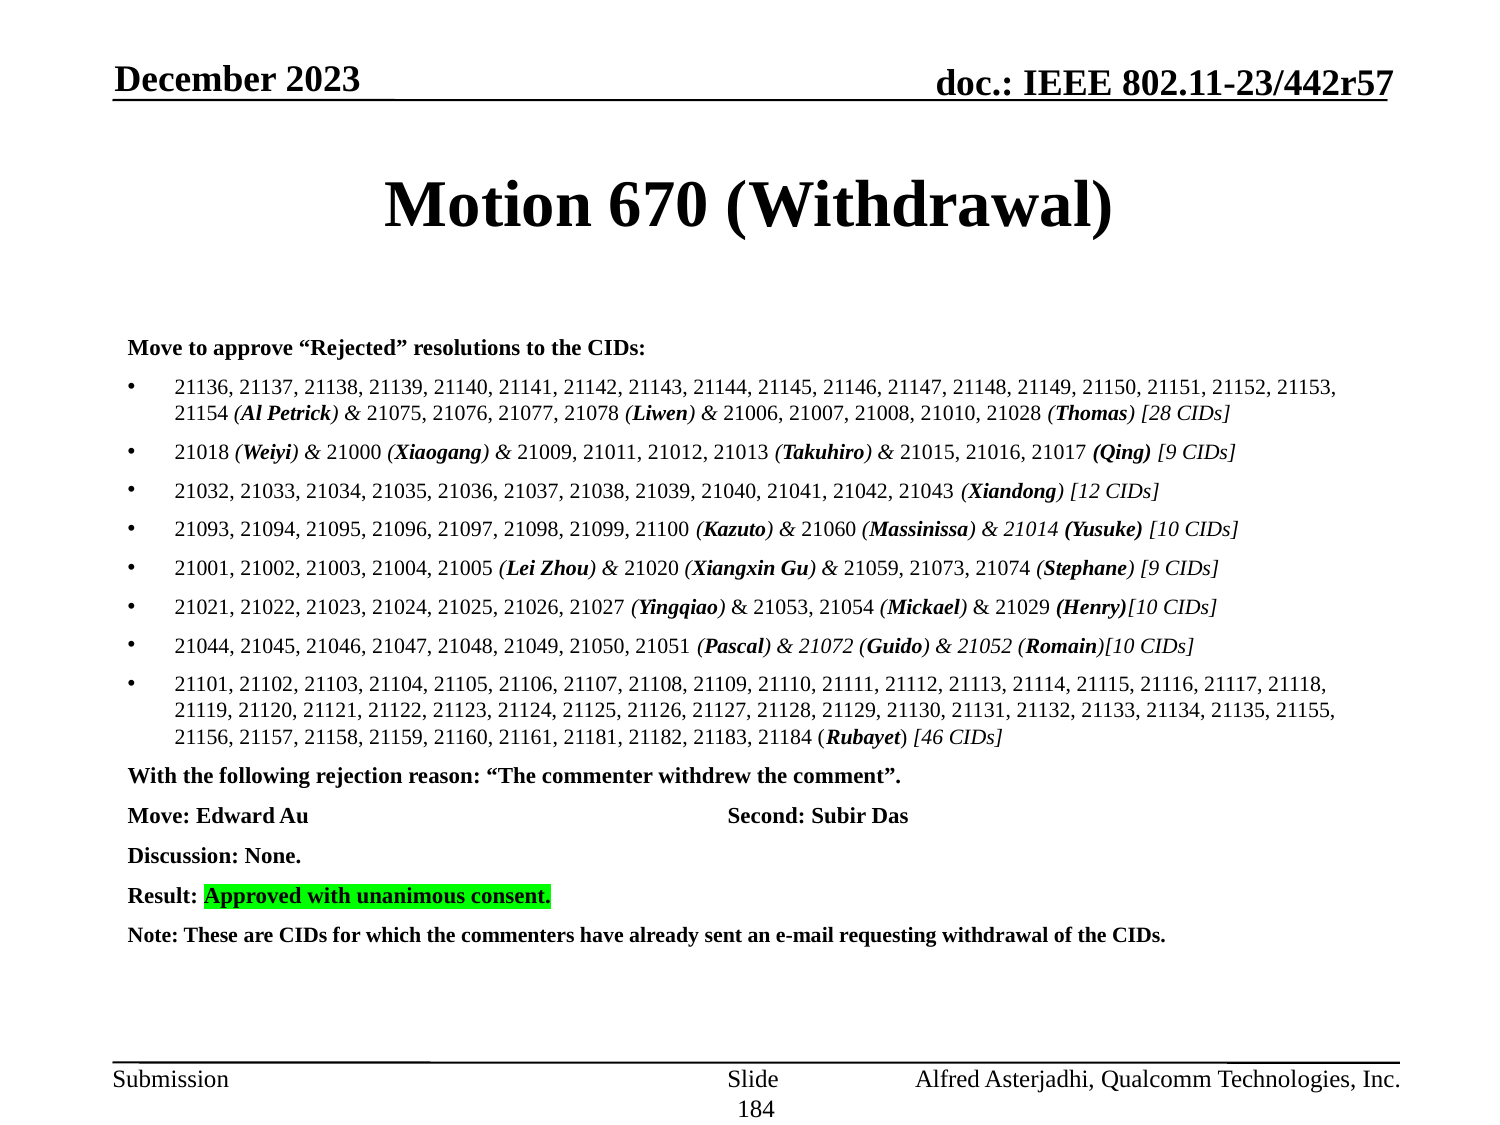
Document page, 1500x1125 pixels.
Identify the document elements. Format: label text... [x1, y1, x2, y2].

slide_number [114, 54, 423, 100]
list Move to approve “Rejected” resolutions to the CIDs: 21136, 21137, 21138, 21139, 21140, 21141, 21142, 21143, 21144, 21145, 21146, 21147, 21148, 21149, 21150, 21151, 21152, 21153, 21154 (Al Petrick) & 21075, 21076, 21077, 21078 (Liwen) & 21006, 21007, 21008, 21010, 21028 (Thomas) [28 CIDs] 21018 (Weiyi) & 21000 (Xiaogang) & 21009, 21011, 21012, 21013 (Takuhiro) & 21015, 21016, 21017 (Qing) [9 CIDs] 21032, 21033, 21034, 21035, 21036, 21037, 21038, 21039, 21040, 21041, 21042, 21043 (Xiandong) [12 CIDs] 21093, 21094, 21095, 21096, 21097, 21098, 21099, 21100 (Kazuto) & 21060 (Massinissa) & 21014 (Yusuke) [10 CIDs] 21001, 21002, 21003, 21004, 21005 (Lei Zhou) & 21020 (Xiangxin Gu) & 21059, 21073, 21074 (Stephane) [9 CIDs] 21021, 21022, 21023, 21024, 21025, 21026, 21027 (Yingqiao) & 21053, 21054 (Mickael) & 21029 (Henry)[10 CIDs] 21044, 21045, 21046, 21047, 21048, 21049, 21050, 21051 (Pascal) & 21072 (Guido) & 21052 (Romain)[10 CIDs] 21101, 21102, 21103, 21104, 21105, 21106, 21107, 21108, 21109, 21110, 21111, 21112, 21113, 21114, 21115, 21116, 21117, 21118, 21119, 21120, 21121, 21122, 21123, 21124, 21125, 21126, 21127, 21128, 21129, 21130, 21131, 21132, 21133, 21134, 21135, 21155, 21156, 21157, 21158, 21159, 21160, 21161, 21181, 21182, 21183, 21184 (Rubayet) [46 CIDs] With the following rejection reason: “The commenter withdrew the comment”. Move: Edward Au Second: Subir Das Discussion: None. Result: Approved with unanimous consent. Note: These are CIDs for which the commenters have already sent an e-mail requesting withdrawal of the CIDs. [112, 324, 1388, 1063]
slide_number Slide 184 [712, 1061, 800, 1123]
title Motion 670 (Withdrawal) [112, 112, 1388, 288]
footer Alfred Asterjadhi, Qualcomm Technologies, Inc. [878, 1061, 1402, 1093]
